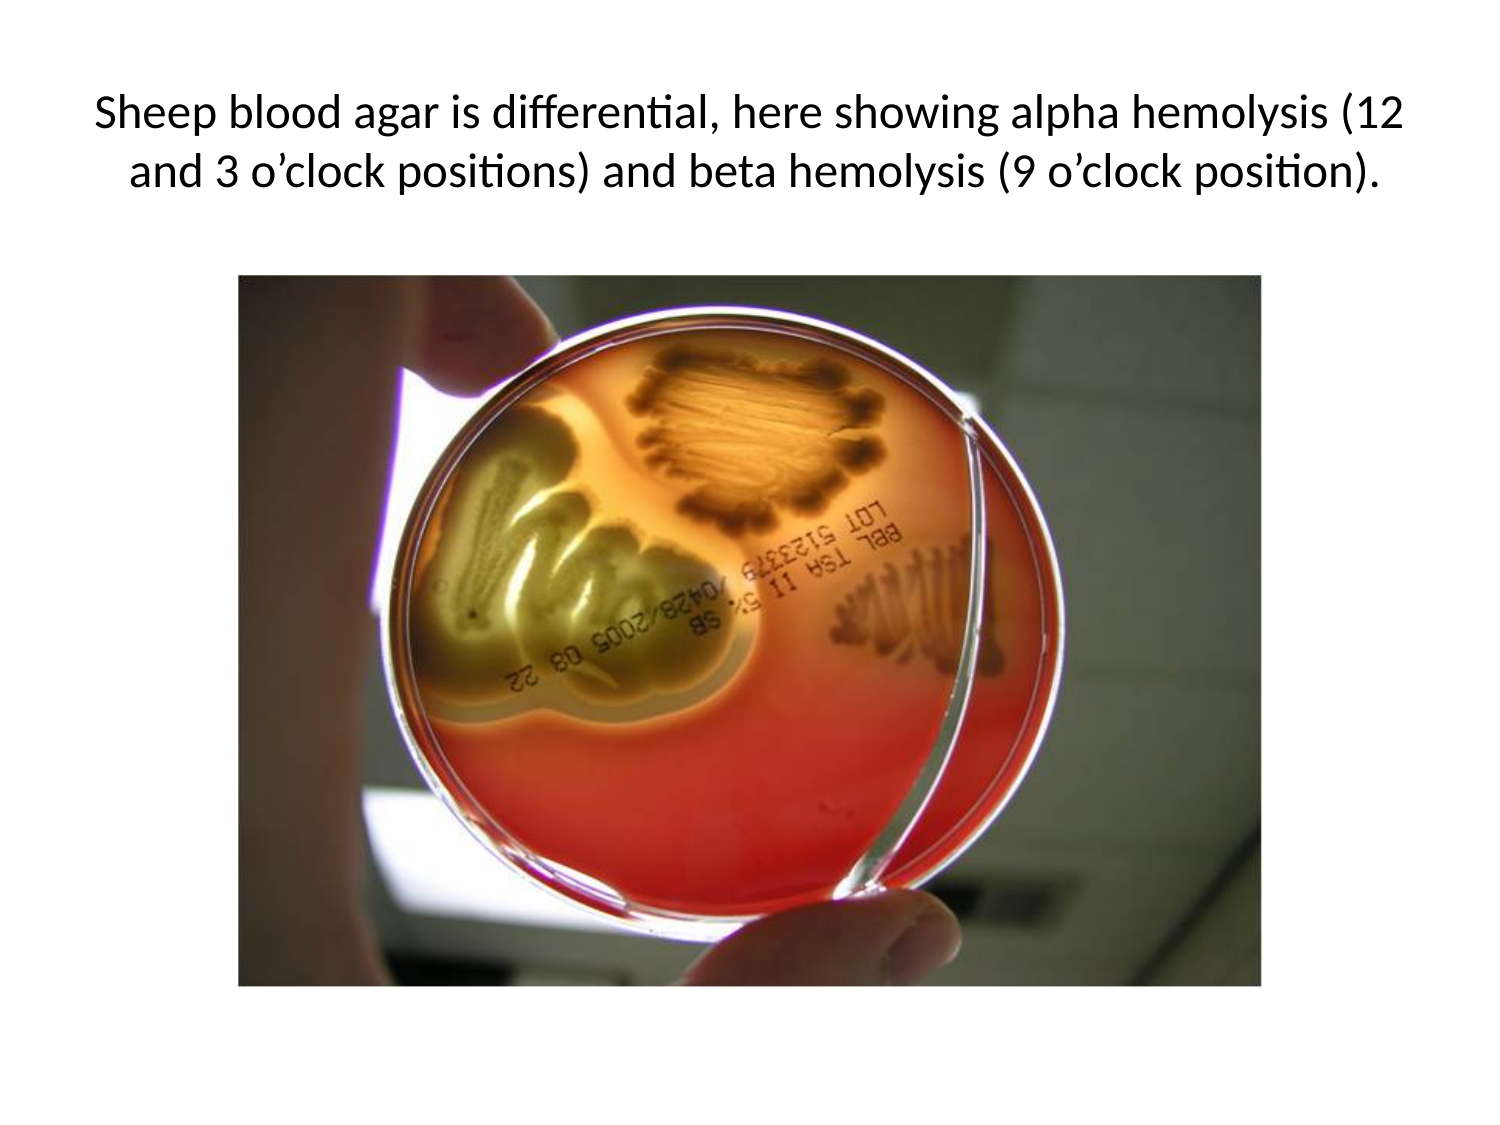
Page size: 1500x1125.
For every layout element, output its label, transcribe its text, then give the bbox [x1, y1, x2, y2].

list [237, 274, 1263, 988]
title Sheep blood agar is differential, here showing alpha hemolysis (12 and 3 o’clock positions) and beta hemolysis (9 o’clock position). [75, 45, 1425, 233]
